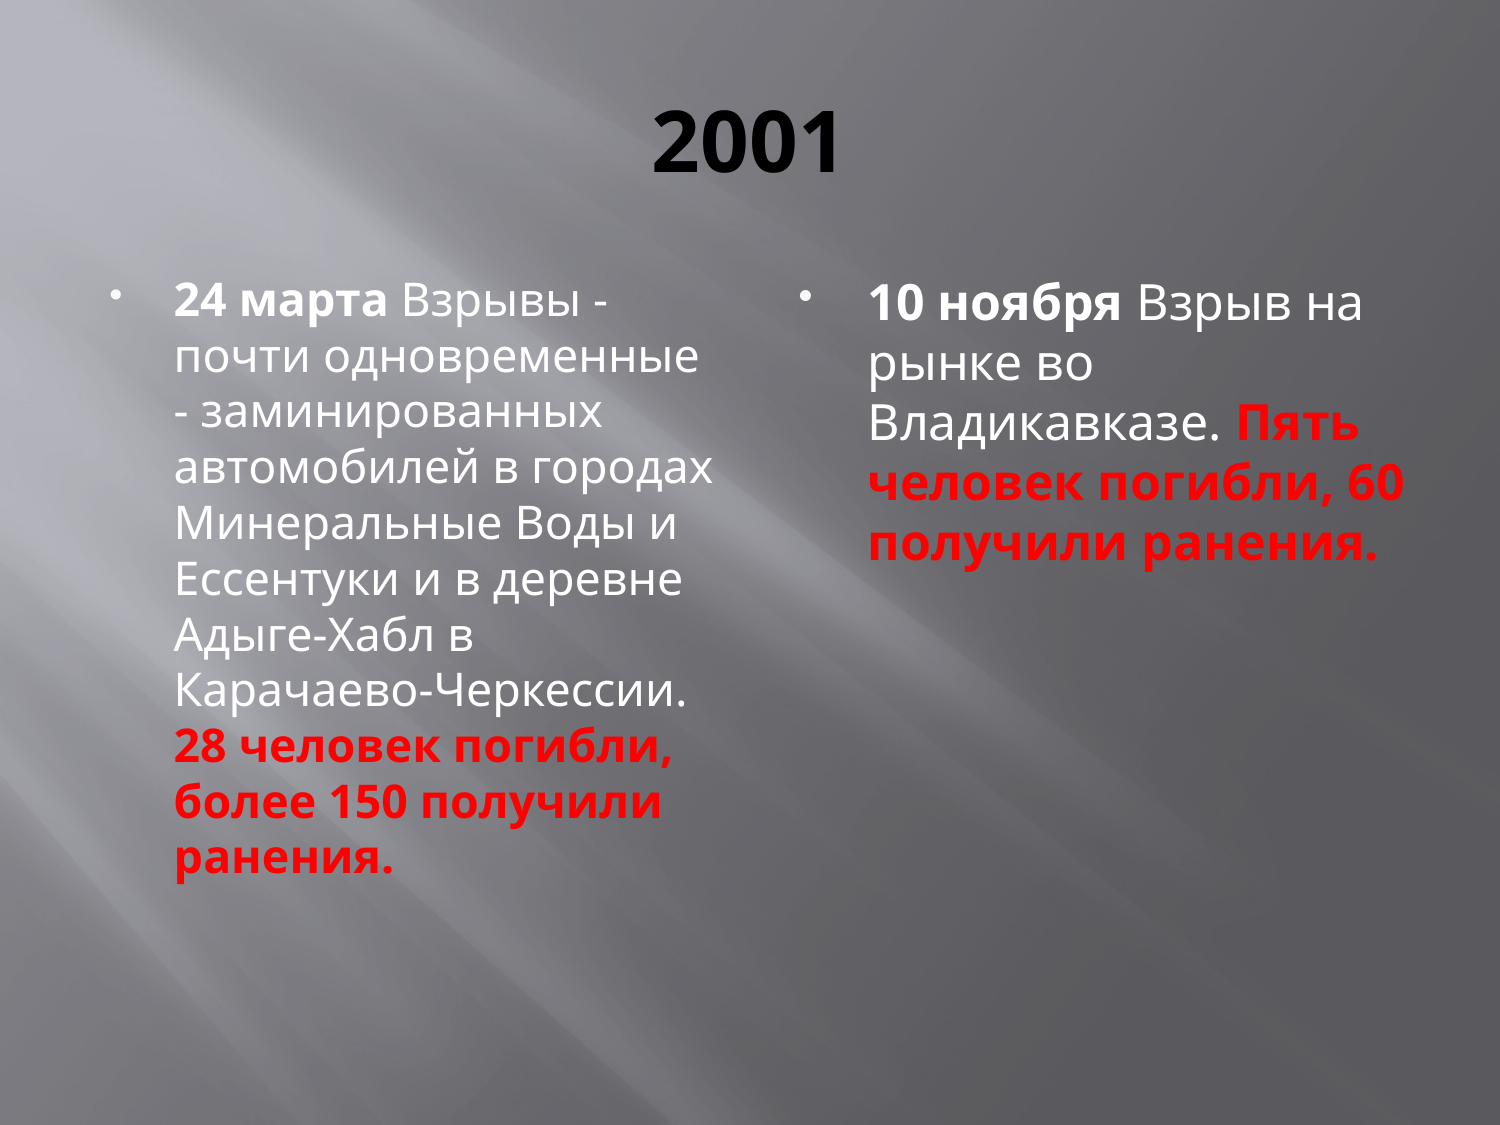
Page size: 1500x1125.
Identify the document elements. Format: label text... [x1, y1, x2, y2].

list 10 ноября Взрыв на рынке во Владикавказе. Пять человек погибли, 60 получили ранения. [762, 262, 1426, 1006]
title 2001 [75, 45, 1425, 233]
list 24 марта Взрывы - почти одновременные - заминированных автомобилей в городах Минеральные Воды и Ессентуки и в деревне Адыге-Хабл в Карачаево-Черкессии. 28 человек погибли, более 150 получили ранения. [74, 262, 738, 1006]
